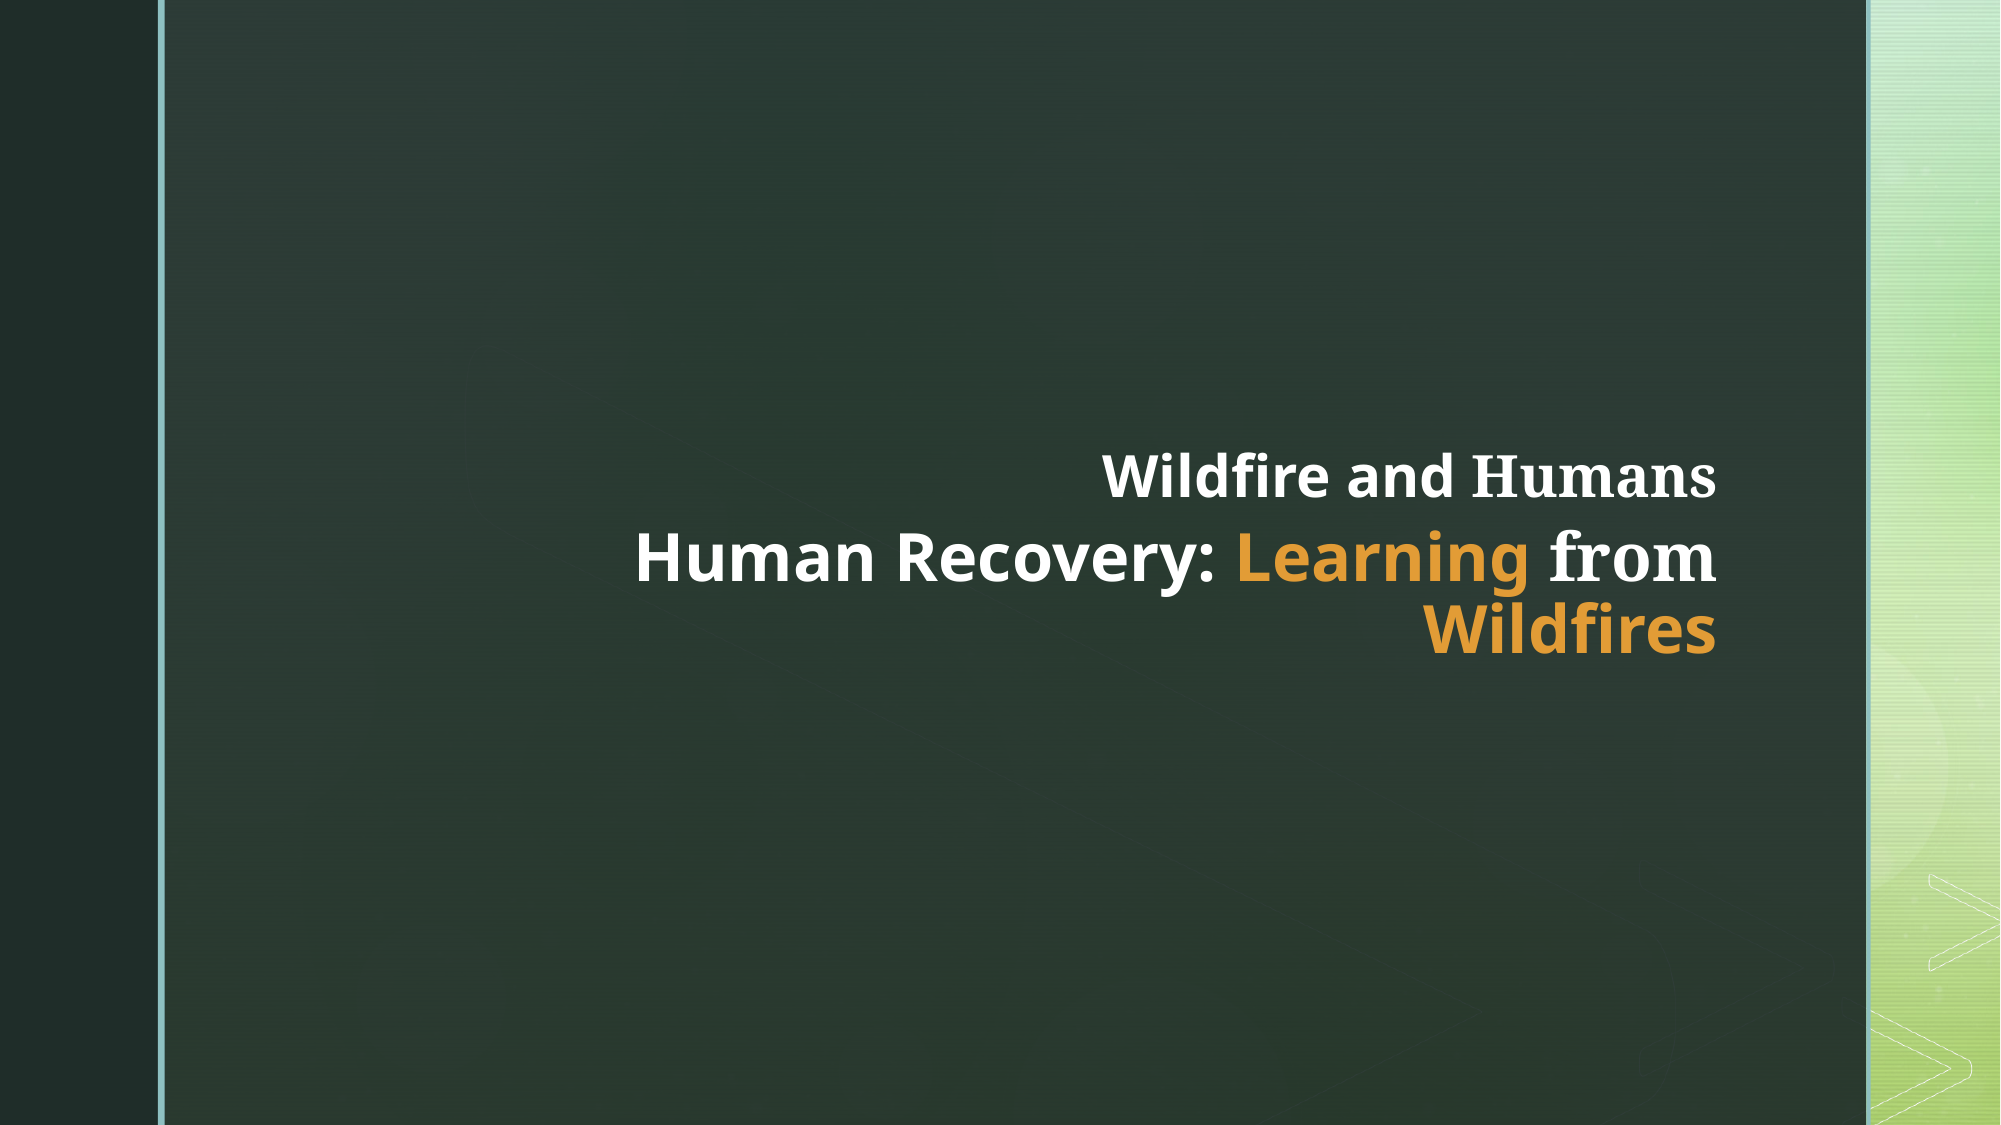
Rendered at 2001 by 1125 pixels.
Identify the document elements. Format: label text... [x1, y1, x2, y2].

list Wildfire and Humans [455, 372, 1734, 516]
title Human Recovery: Learning from Wildfires [314, 516, 1734, 750]
picture [1871, 0, 2001, 1125]
